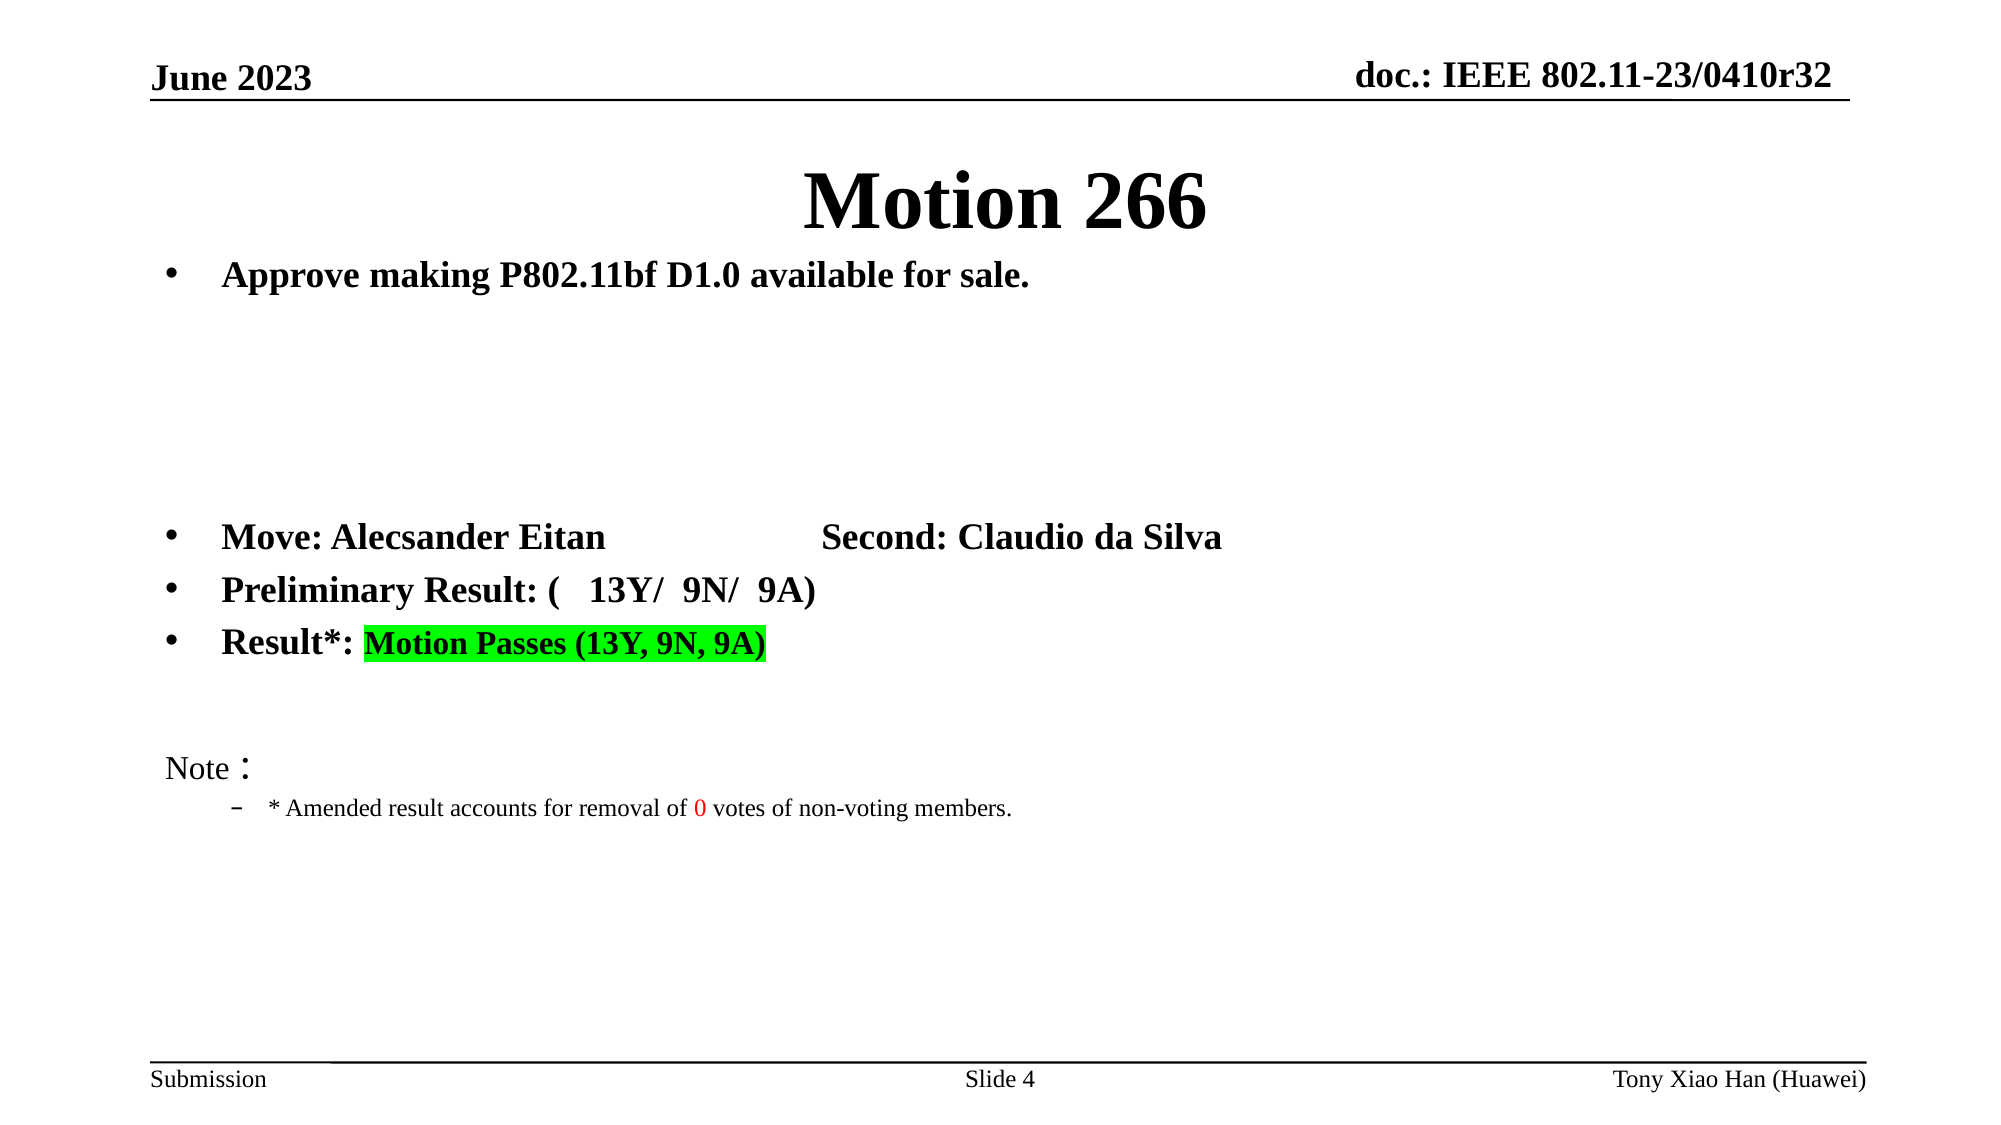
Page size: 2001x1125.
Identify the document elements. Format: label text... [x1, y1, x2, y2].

text_box Motion 266 [368, 137, 1644, 212]
text_box Approve making P802.11bf D1.0 available for sale. Move: Alecsander Eitan Second: Claudio da Silva Preliminary Result: ( 13Y/ 9N/ 9A) Result*: Motion Passes (13Y, 9N, 9A) Note： * Amended result accounts for removal of 0 votes of non-voting members. [149, 212, 1875, 900]
